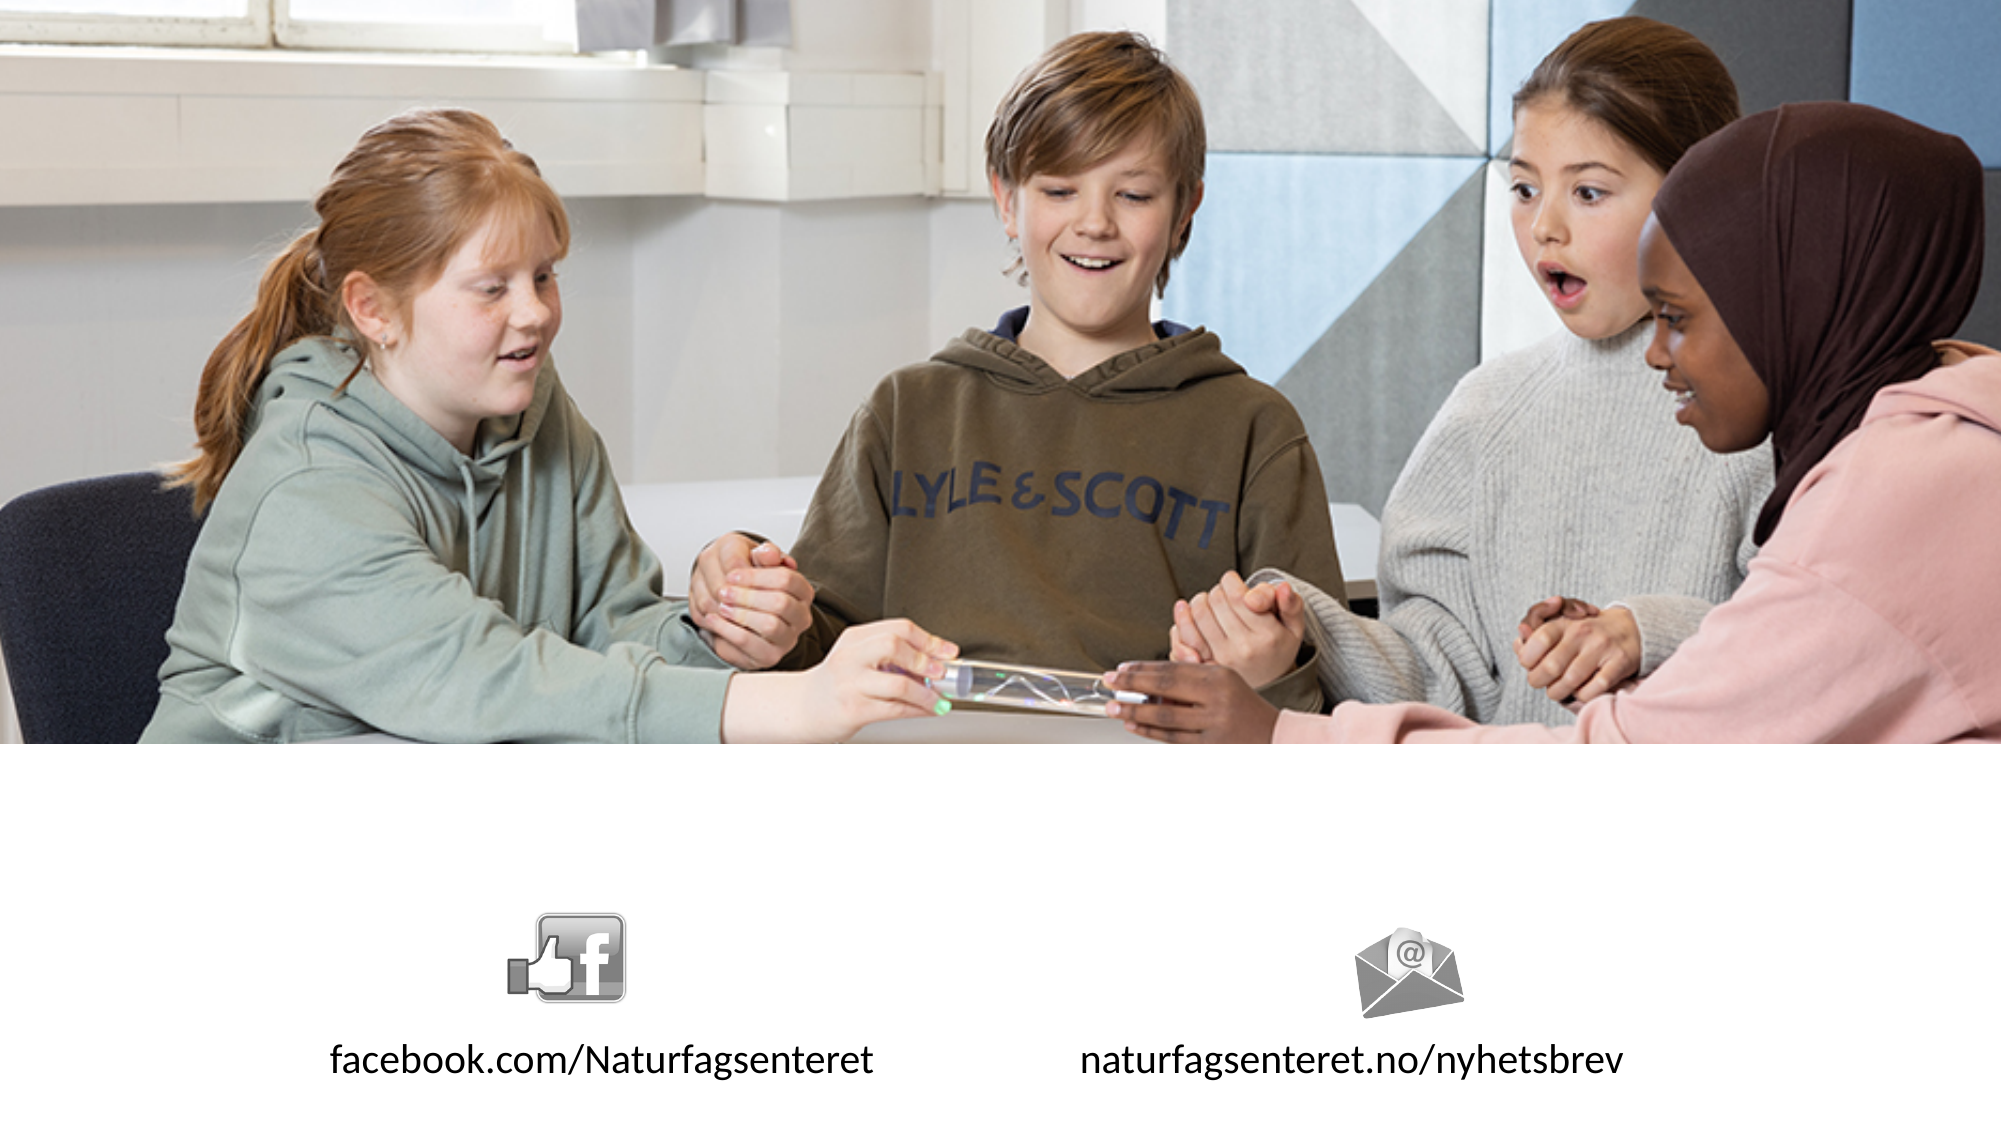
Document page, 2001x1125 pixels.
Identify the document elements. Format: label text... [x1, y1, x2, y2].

picture [0, 0, 2001, 744]
picture [1328, 916, 1491, 1039]
picture [503, 911, 628, 1006]
title facebook.com/Naturfagsenteret naturfagsenteret.no/nyhetsbrev [314, 1024, 1686, 1125]
